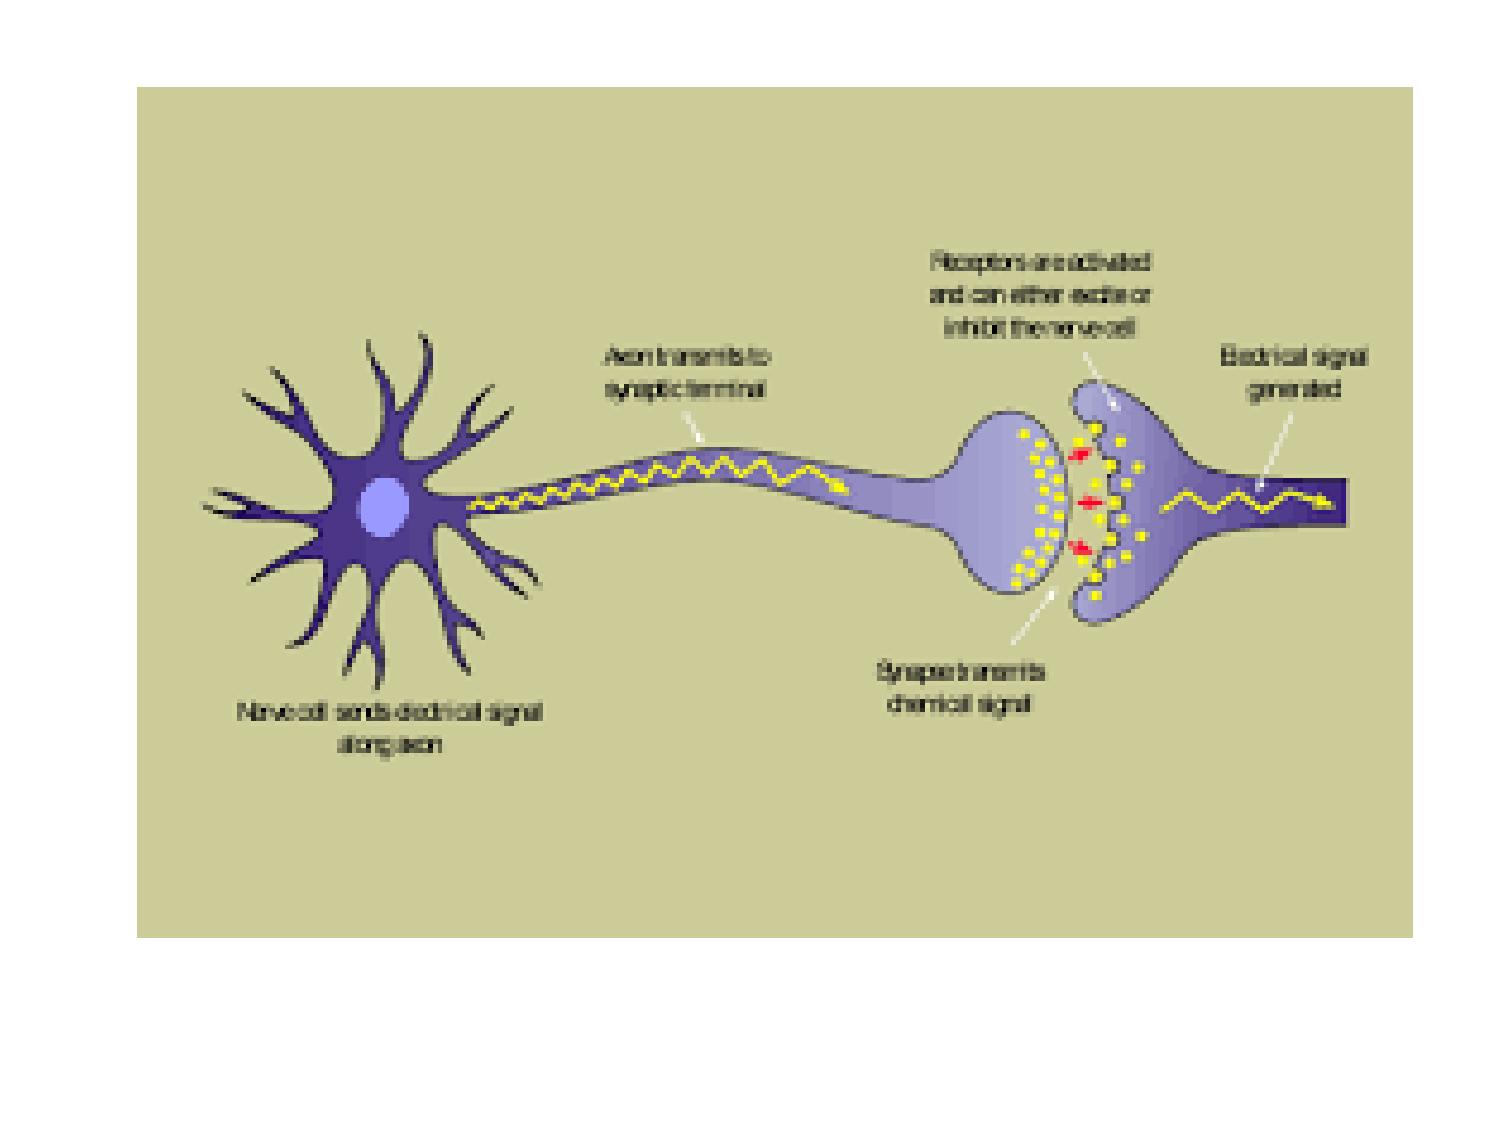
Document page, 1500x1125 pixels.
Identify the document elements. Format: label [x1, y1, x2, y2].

picture [137, 87, 1413, 938]
